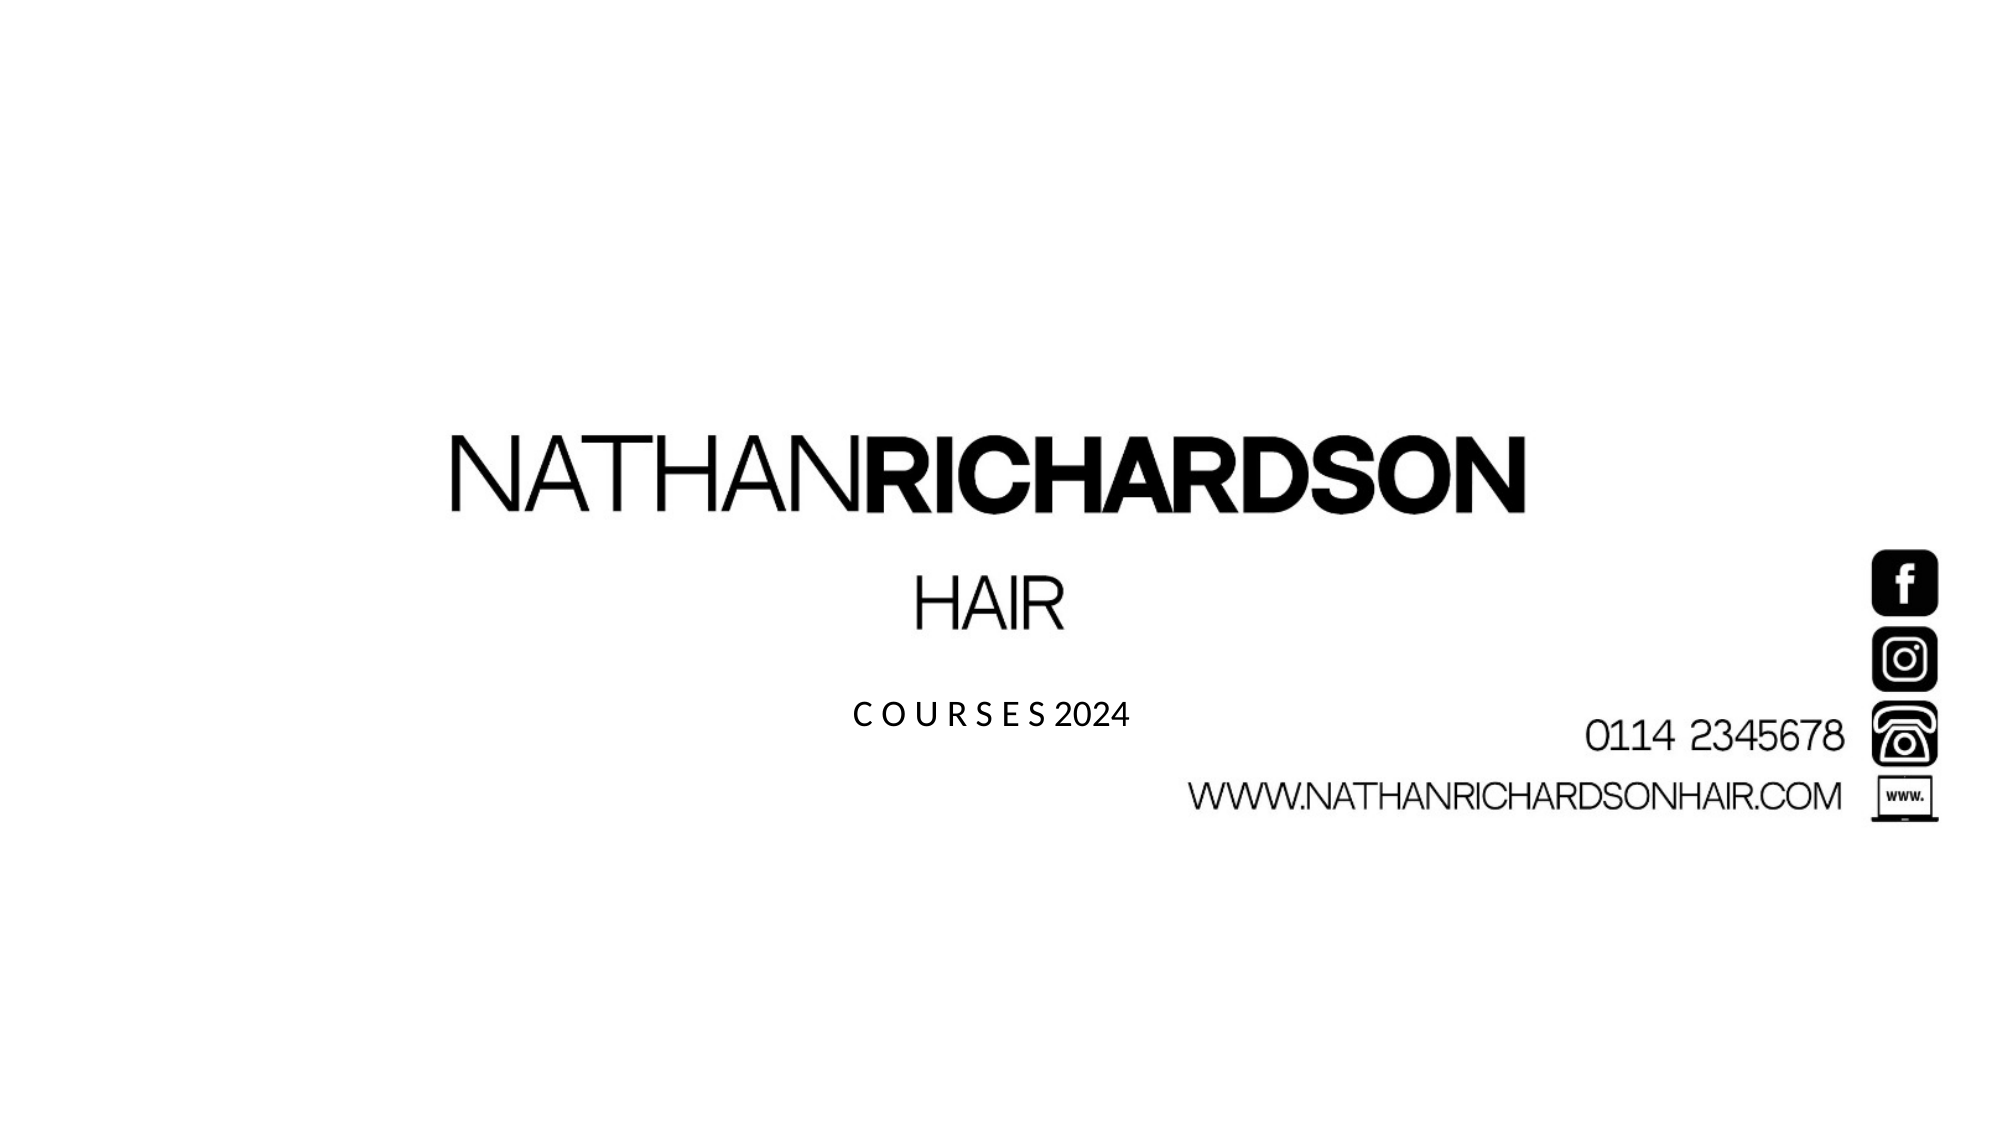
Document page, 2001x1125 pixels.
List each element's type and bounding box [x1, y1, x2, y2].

picture [0, 242, 1981, 837]
